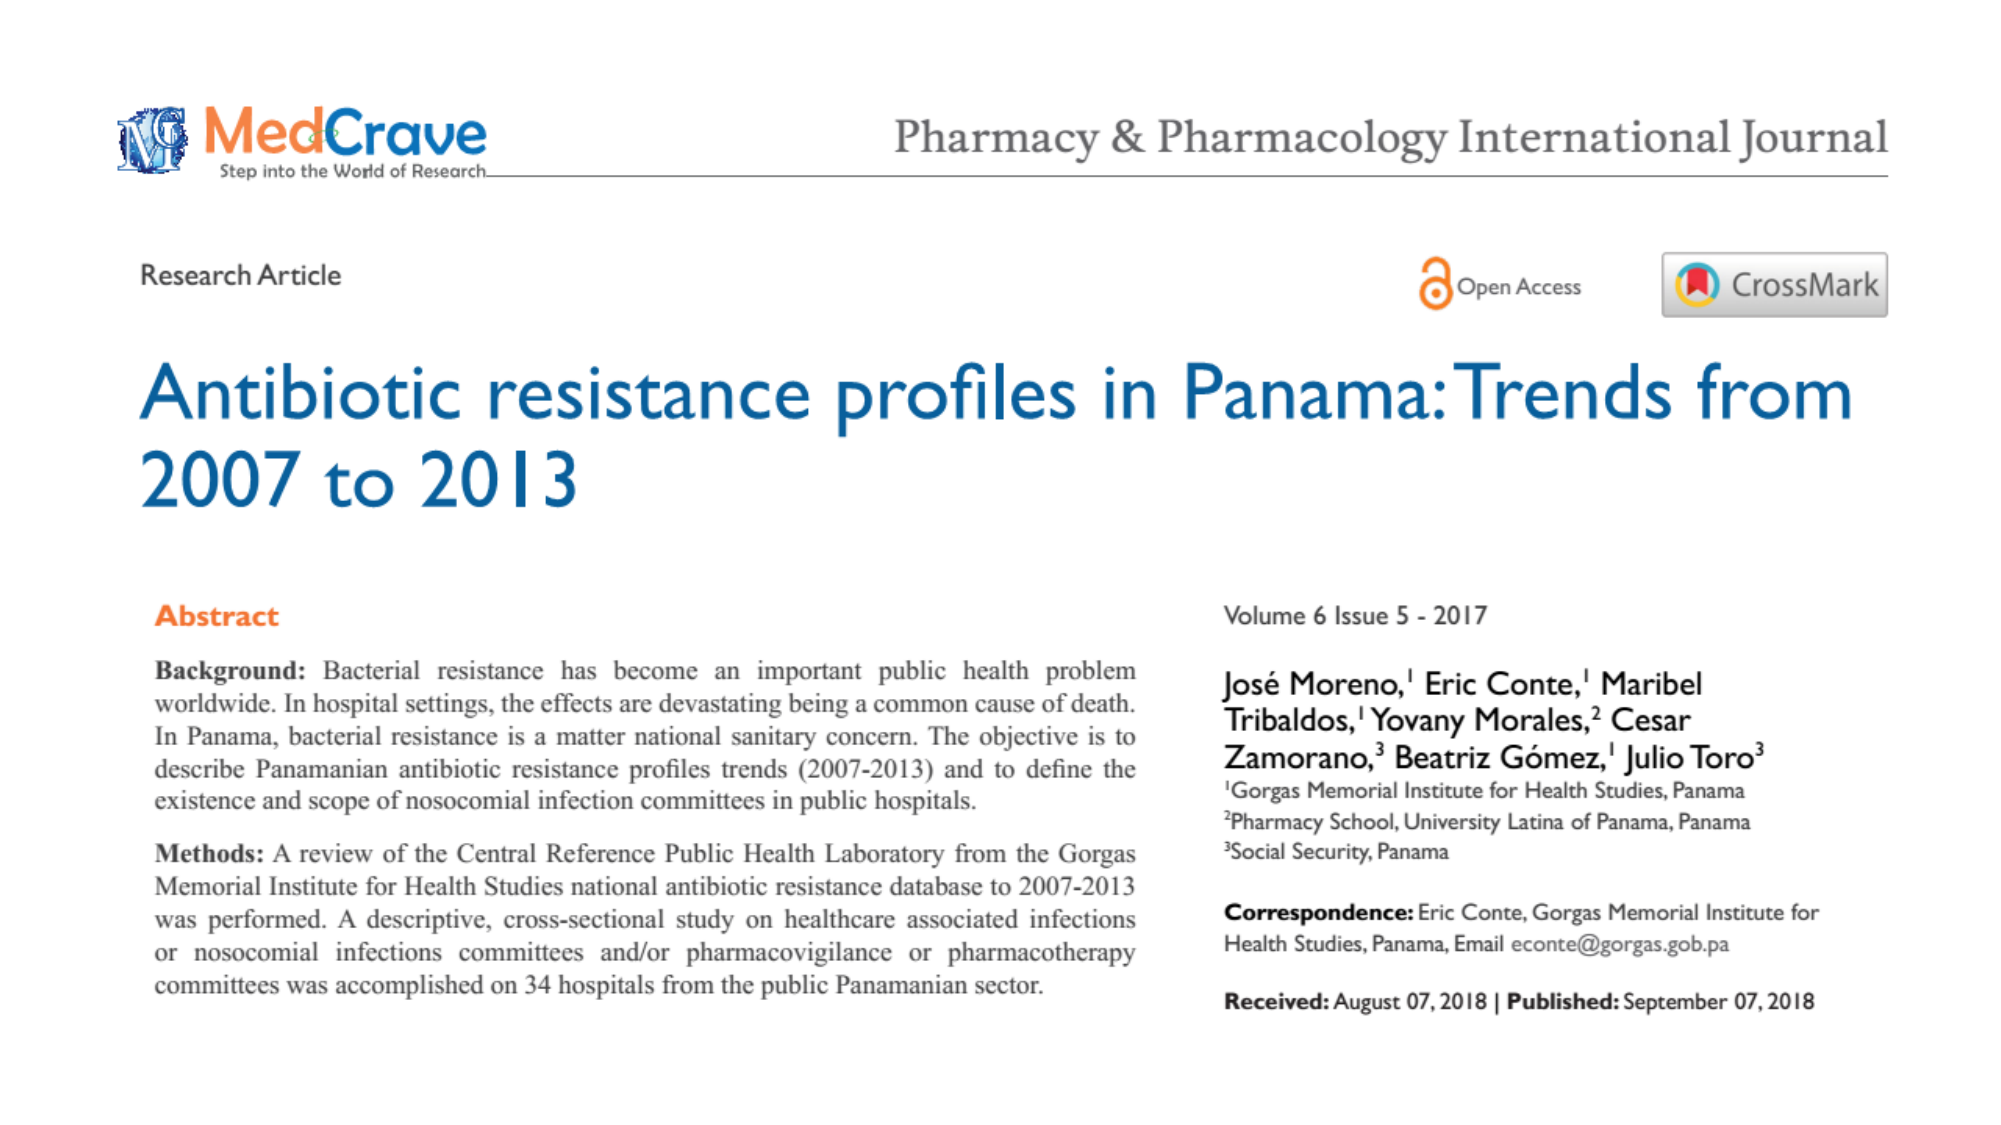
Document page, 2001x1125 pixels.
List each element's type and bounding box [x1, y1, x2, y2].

picture [85, 99, 1915, 1025]
